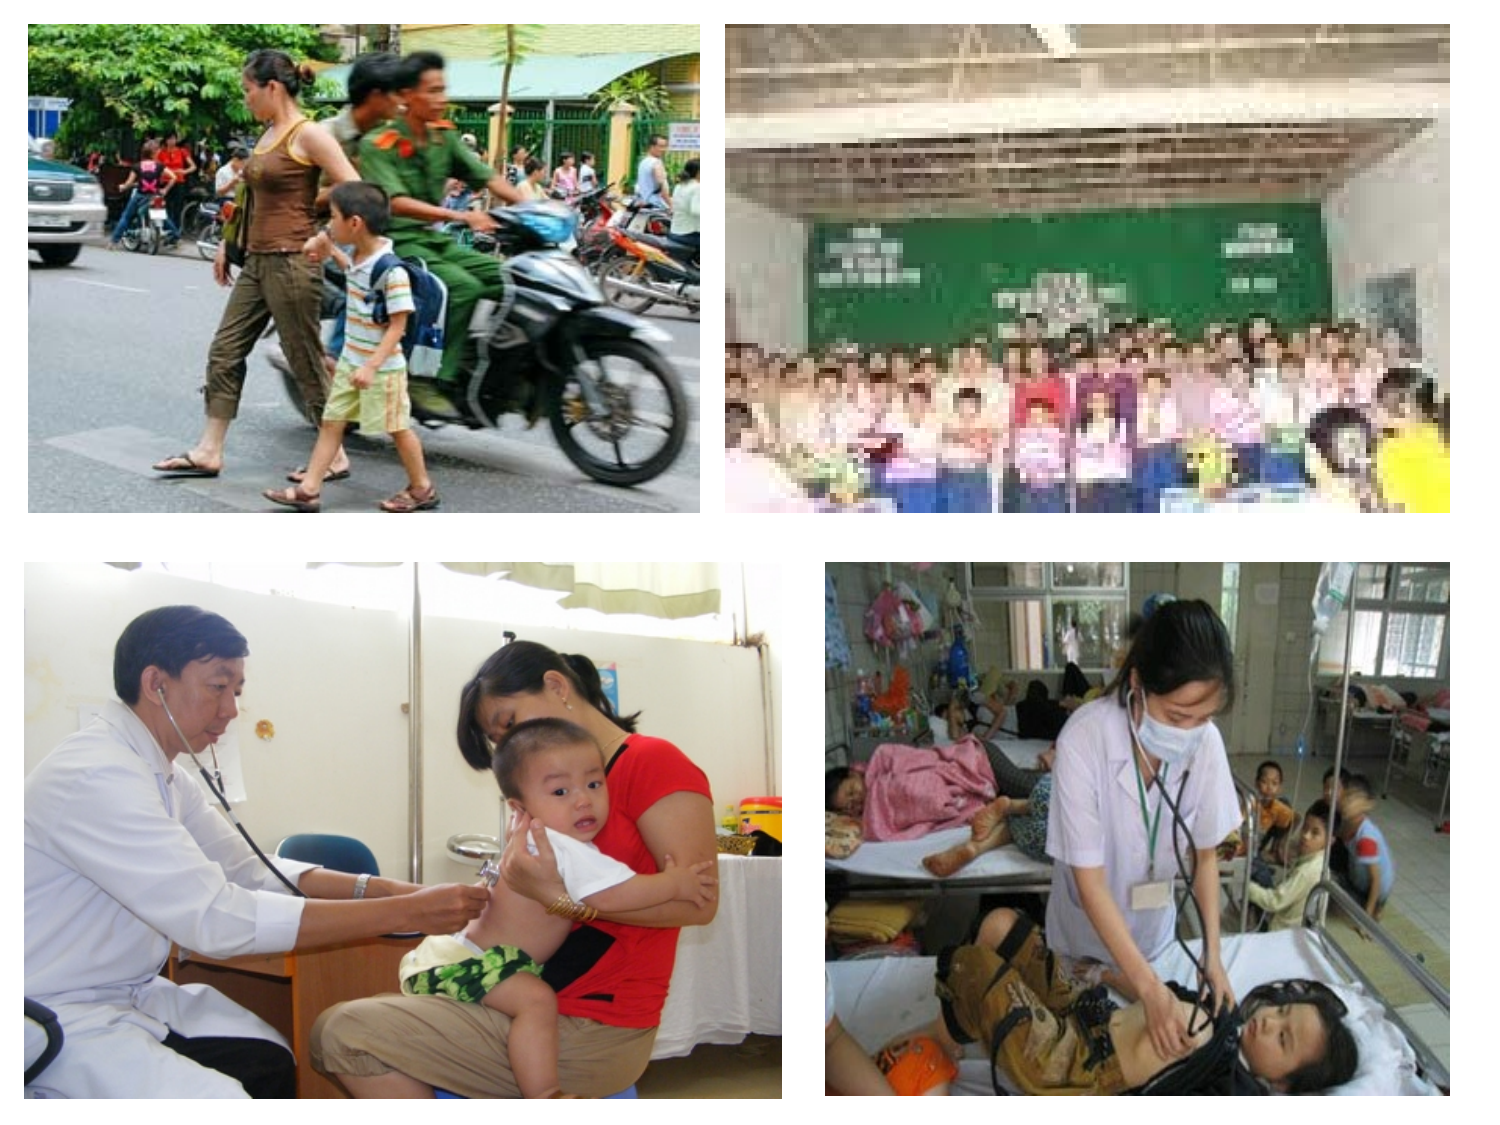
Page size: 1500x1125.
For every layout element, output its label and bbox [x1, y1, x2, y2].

picture [24, 562, 782, 1099]
picture [27, 24, 701, 513]
picture [824, 562, 1451, 1096]
picture [724, 24, 1451, 513]
